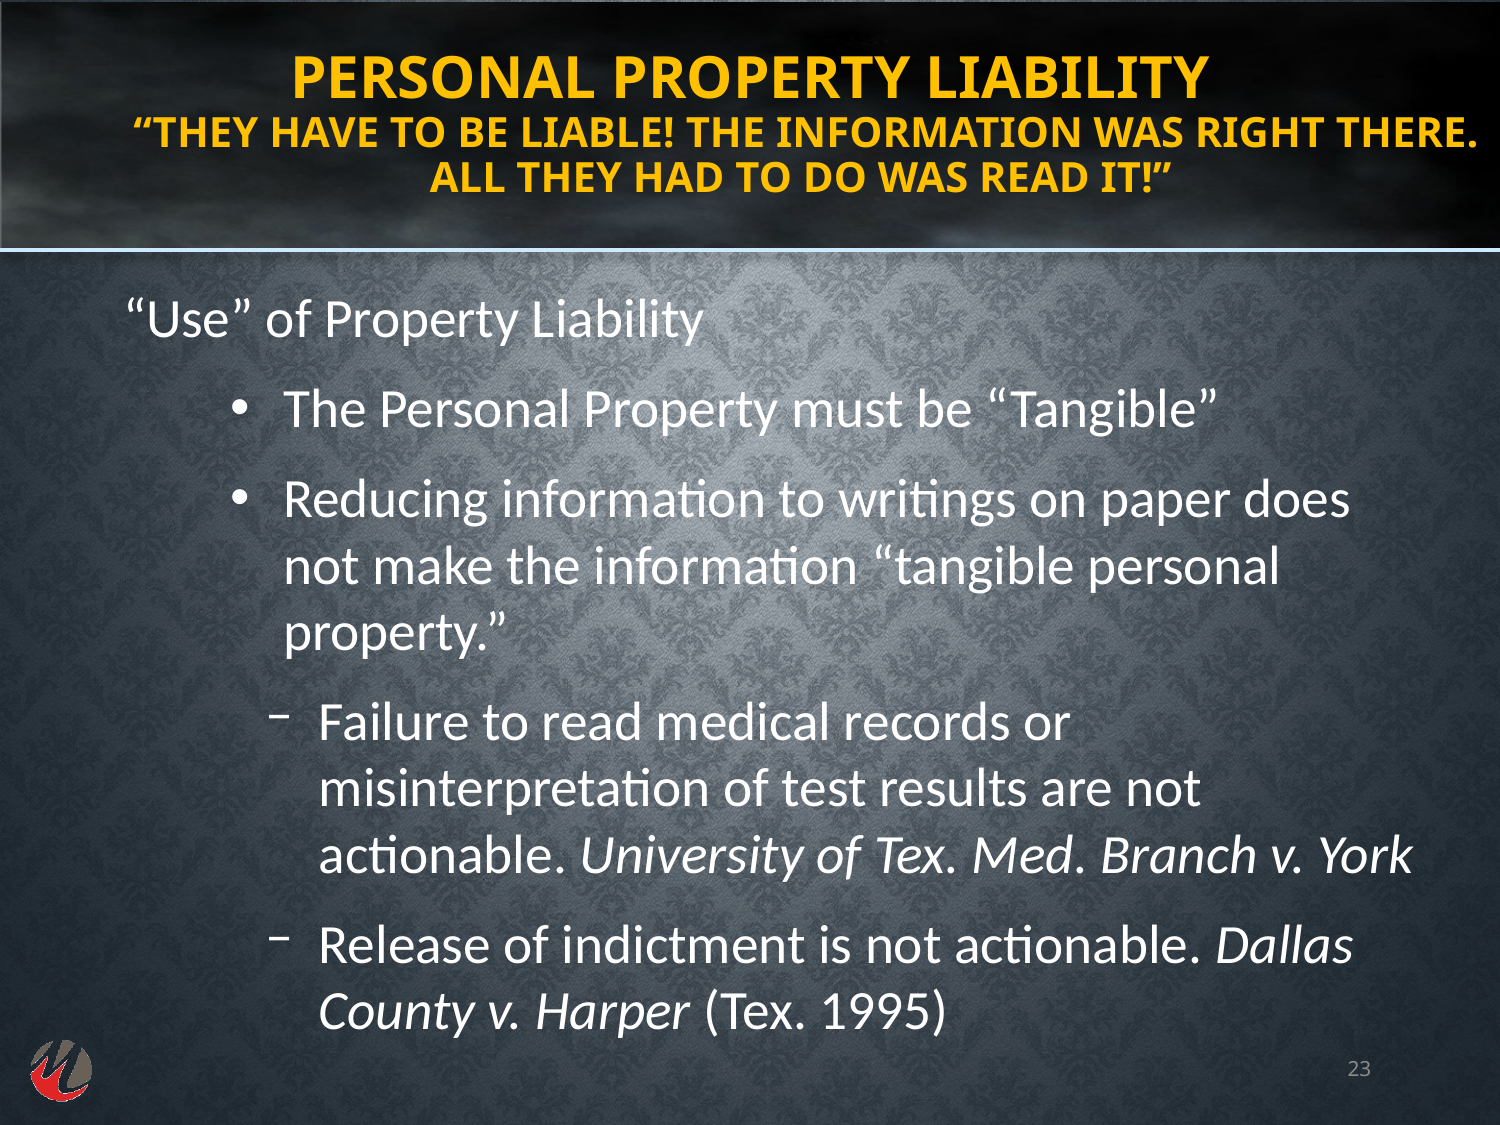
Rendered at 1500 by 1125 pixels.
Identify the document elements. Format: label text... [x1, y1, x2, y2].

title Personal Property Liability “They have to be liable! the information was right there. ALL they had to do was read it!” [0, 0, 1500, 250]
picture [23, 1100, 99, 1108]
slide_number 23 [1293, 1040, 1387, 1100]
list “Use” of Property Liability The Personal Property must be “Tangible” Reducing information to writings on paper does not make the information “tangible personal property.” Failure to read medical records or misinterpretation of test results are not actionable. University of Tex. Med. Branch v. York Release of indictment is not actionable. Dallas County v. Harper (Tex. 1995) [1, 275, 1438, 1100]
